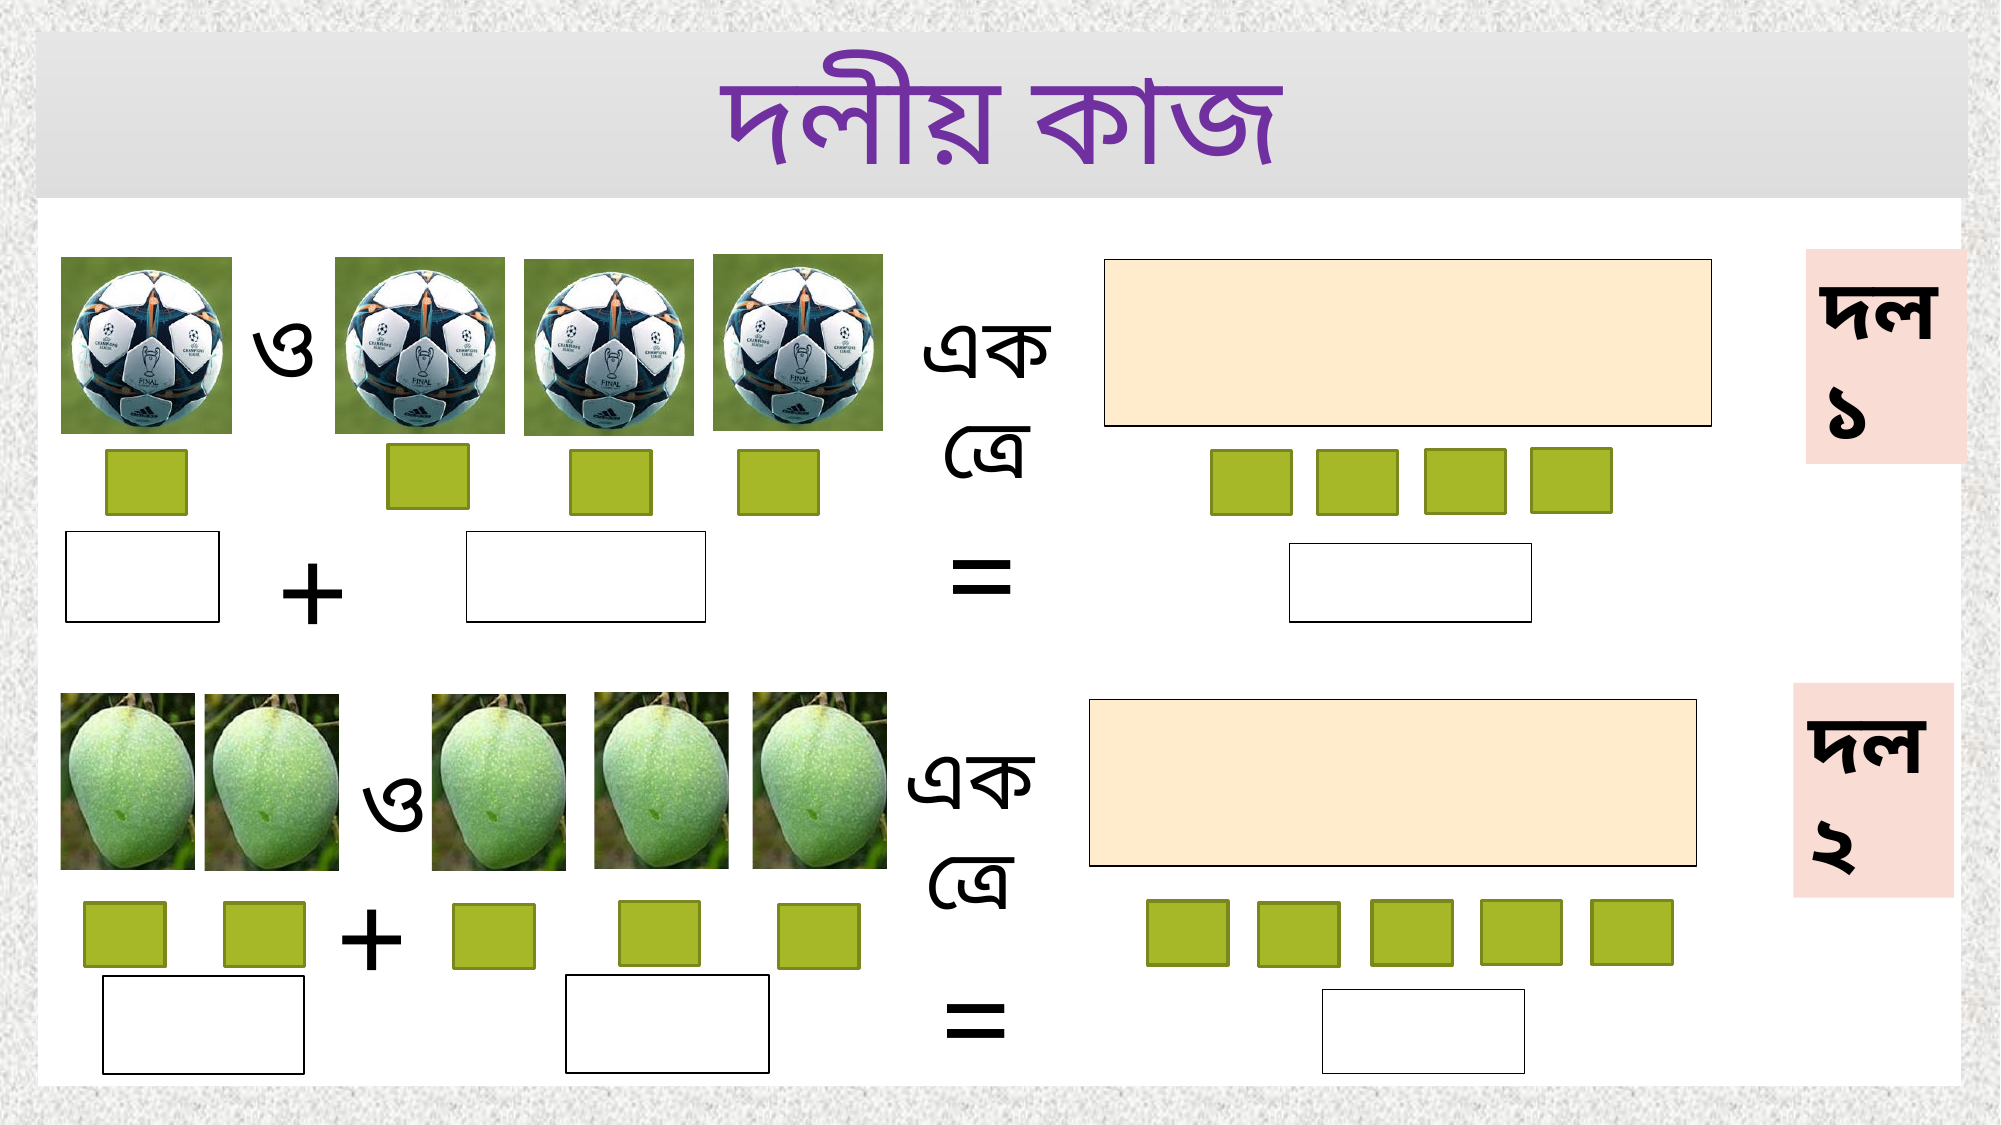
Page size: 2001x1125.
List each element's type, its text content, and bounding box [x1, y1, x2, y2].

text_box দলীয় কাজ [35, 32, 1968, 198]
text_box [452, 903, 536, 970]
text_box [1480, 899, 1563, 966]
text_box দল১ [1806, 249, 1967, 464]
picture [0, 0, 2001, 1125]
text_box একত্রে [863, 718, 1076, 934]
text_box একত্রে [880, 287, 1092, 503]
text_box [1530, 447, 1613, 514]
text_box [737, 449, 820, 516]
text_box [1210, 449, 1293, 516]
text_box = [931, 488, 1073, 654]
text_box [83, 901, 167, 968]
text_box [1146, 899, 1230, 967]
text_box + [263, 505, 398, 671]
text_box [466, 531, 706, 622]
text_box [105, 449, 188, 516]
text_box [65, 531, 219, 623]
text_box [1316, 449, 1399, 516]
text_box [386, 443, 470, 510]
text_box [1370, 899, 1454, 967]
text_box [1289, 543, 1532, 623]
text_box [223, 901, 306, 968]
text_box [1590, 899, 1674, 966]
text_box [1089, 699, 1697, 866]
text_box [1104, 259, 1712, 427]
text_box দল২ [1793, 682, 1955, 898]
text_box ও [345, 737, 425, 863]
text_box ও [238, 282, 323, 408]
text_box [569, 449, 653, 516]
text_box [565, 975, 769, 1074]
text_box [102, 975, 305, 1075]
text_box [777, 903, 861, 970]
text_box [1424, 448, 1507, 515]
text_box = [925, 933, 1067, 1098]
text_box [1257, 901, 1341, 968]
text_box [1322, 989, 1525, 1074]
text_box [618, 900, 701, 967]
text_box + [321, 851, 462, 1017]
